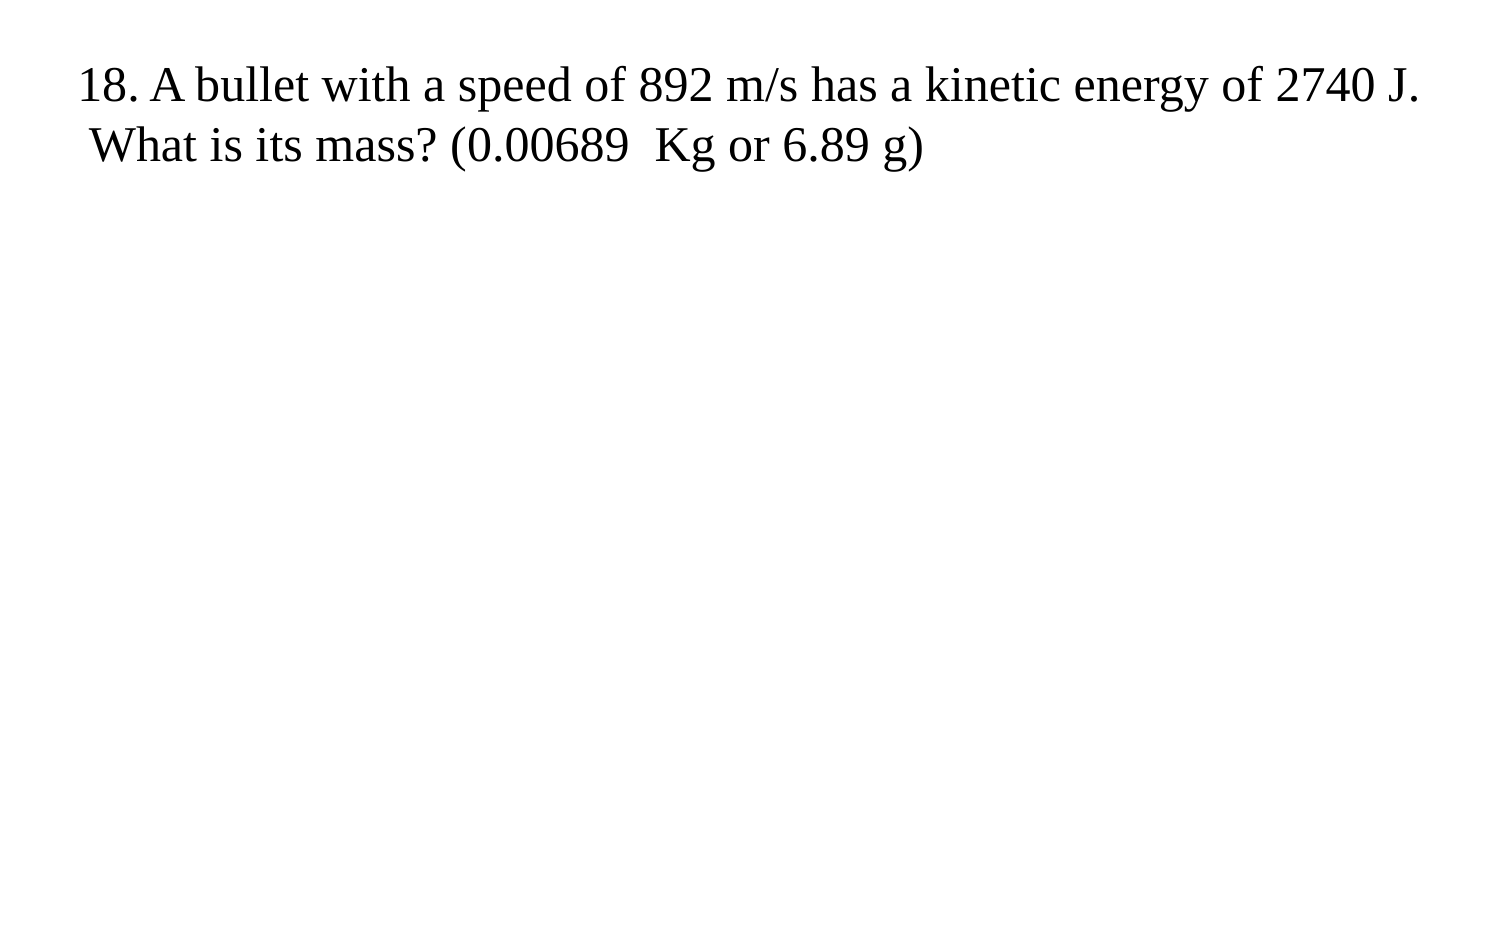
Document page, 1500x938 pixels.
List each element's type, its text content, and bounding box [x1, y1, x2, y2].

text_box 18. A bullet with a speed of 892 m/s has a kinetic energy of 2740 J. What is its mass? (0.00689 Kg or 6.89 g) [62, 43, 1438, 239]
